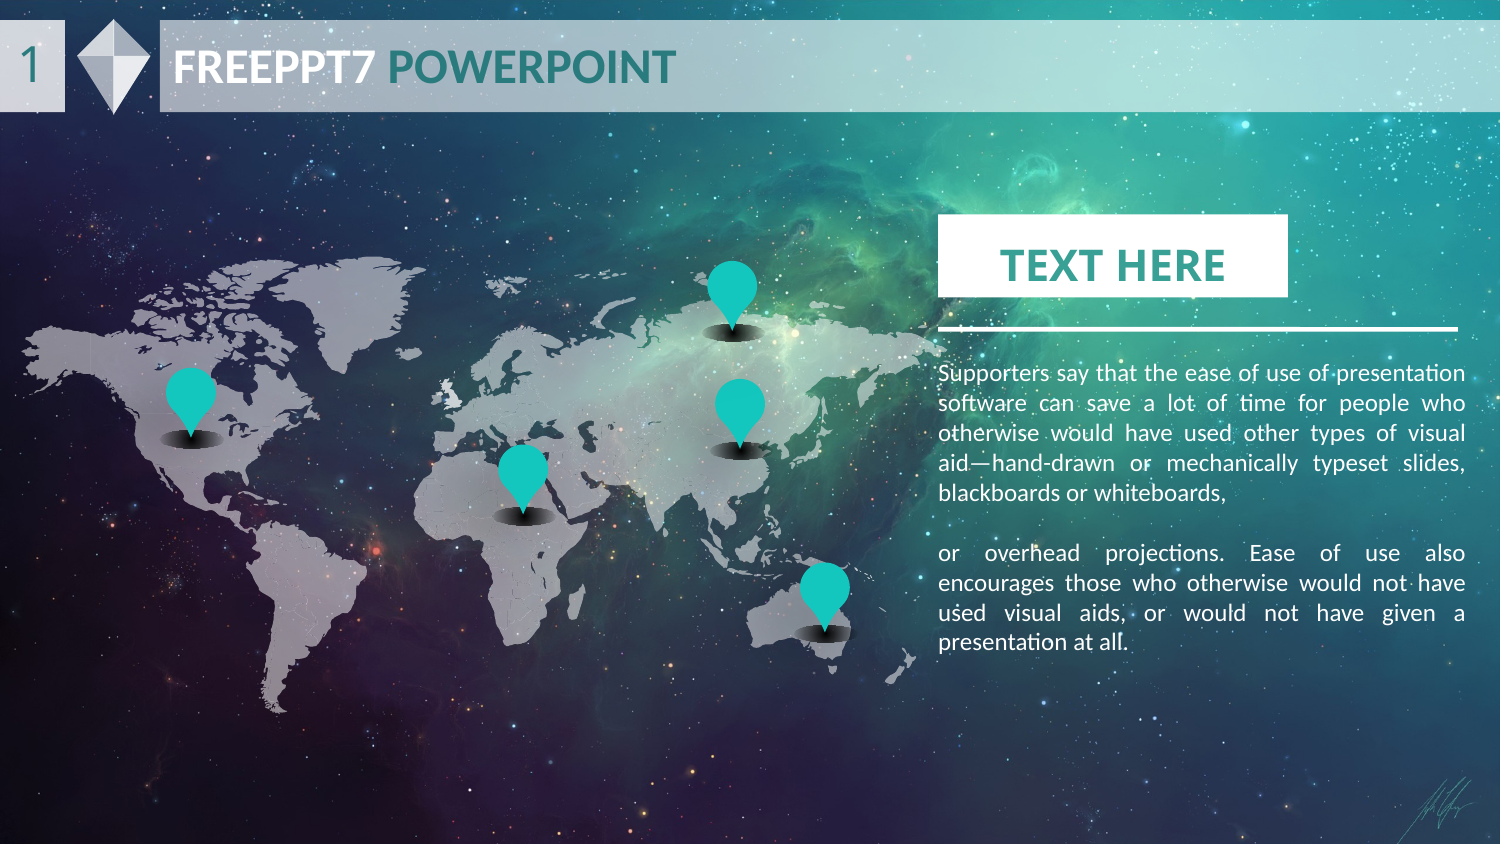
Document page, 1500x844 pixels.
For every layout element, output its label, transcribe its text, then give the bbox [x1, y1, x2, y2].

text_box [0, 18, 67, 114]
text_box TEXT HERE [938, 214, 1288, 298]
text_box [793, 562, 858, 644]
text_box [159, 367, 224, 449]
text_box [708, 378, 773, 460]
text_box [158, 18, 1500, 114]
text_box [701, 260, 765, 342]
text_box Supporters say that the ease of use of presentation software can save a lot of time for people who otherwise would have used other types of visual aid—hand-drawn or mechanically typeset slides, blackboards or whiteboards, or overhead projections. Ease of use also encourages those who otherwise would not have used visual aids, or would not have given a presentation at all. [957, 349, 1482, 664]
text_box 1 [2, 25, 61, 100]
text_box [20, 256, 951, 715]
text_box FREEPPT7 POWERPOINT [158, 25, 692, 101]
picture [0, 0, 1500, 844]
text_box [491, 444, 556, 526]
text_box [76, 18, 151, 116]
